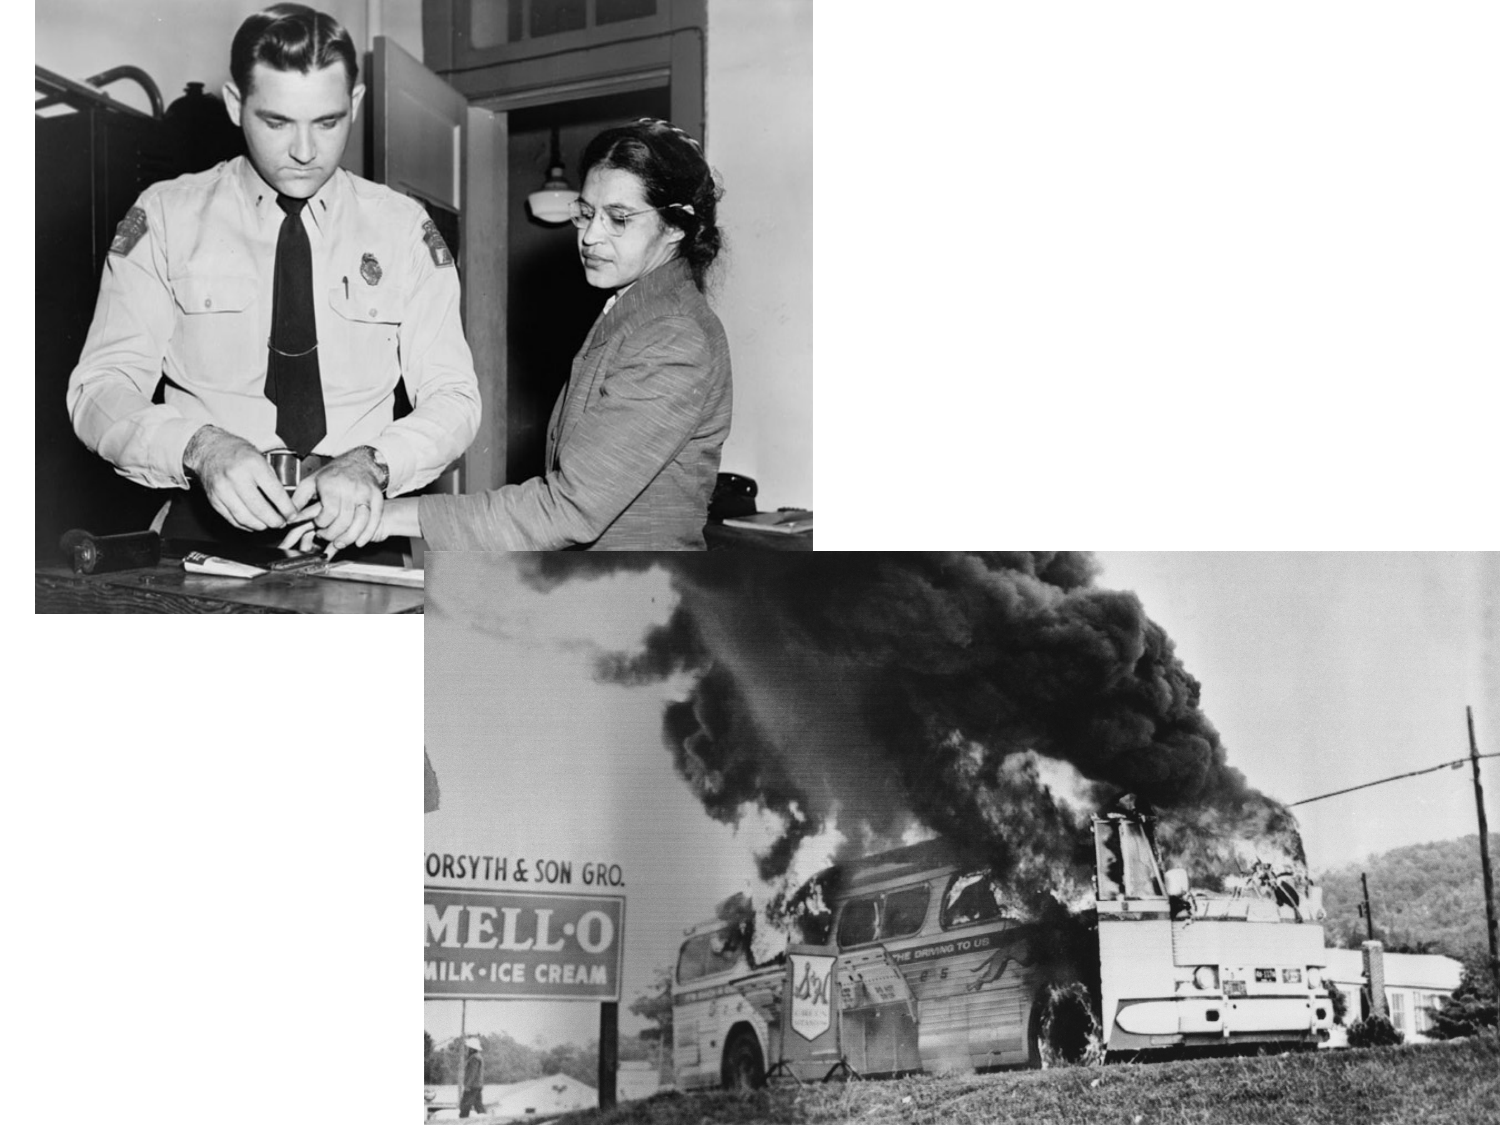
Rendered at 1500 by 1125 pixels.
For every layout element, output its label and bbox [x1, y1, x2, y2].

list [0, 0, 982, 614]
picture [423, 551, 1500, 1125]
